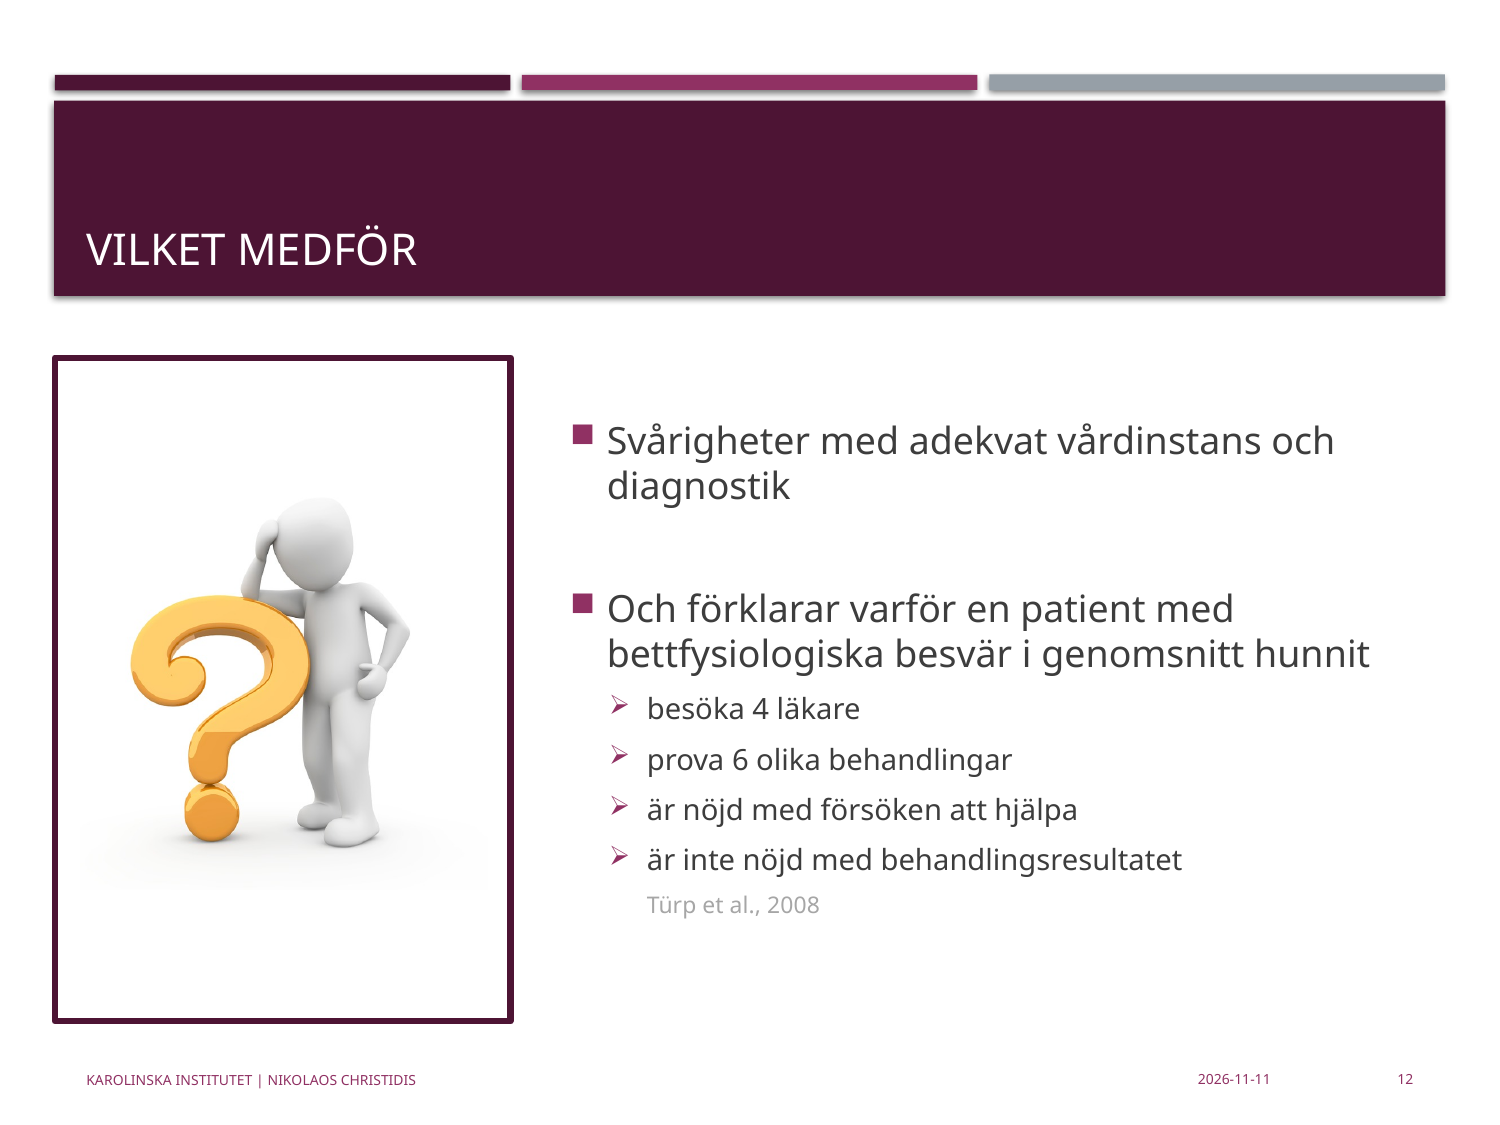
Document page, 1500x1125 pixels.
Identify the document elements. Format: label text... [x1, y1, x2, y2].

list Svårigheter med adekvat vårdinstans och diagnostik Och förklarar varför en patient med bettfysiologiska besvär i genomsnitt hunnit besöka 4 läkare prova 6 olika behandlingar är nöjd med försöken att hjälpa är inte nöjd med behandlingsresultatet Türp et al., 2008 [554, 357, 1429, 1022]
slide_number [935, 1050, 1286, 1110]
text_box [53, 356, 512, 1023]
title Vilket medför [71, 115, 1429, 282]
slide_number 12 [1298, 1050, 1429, 1110]
footer Karolinska Institutet | Nikolaos Christidis [71, 1050, 923, 1110]
picture [80, 482, 488, 891]
